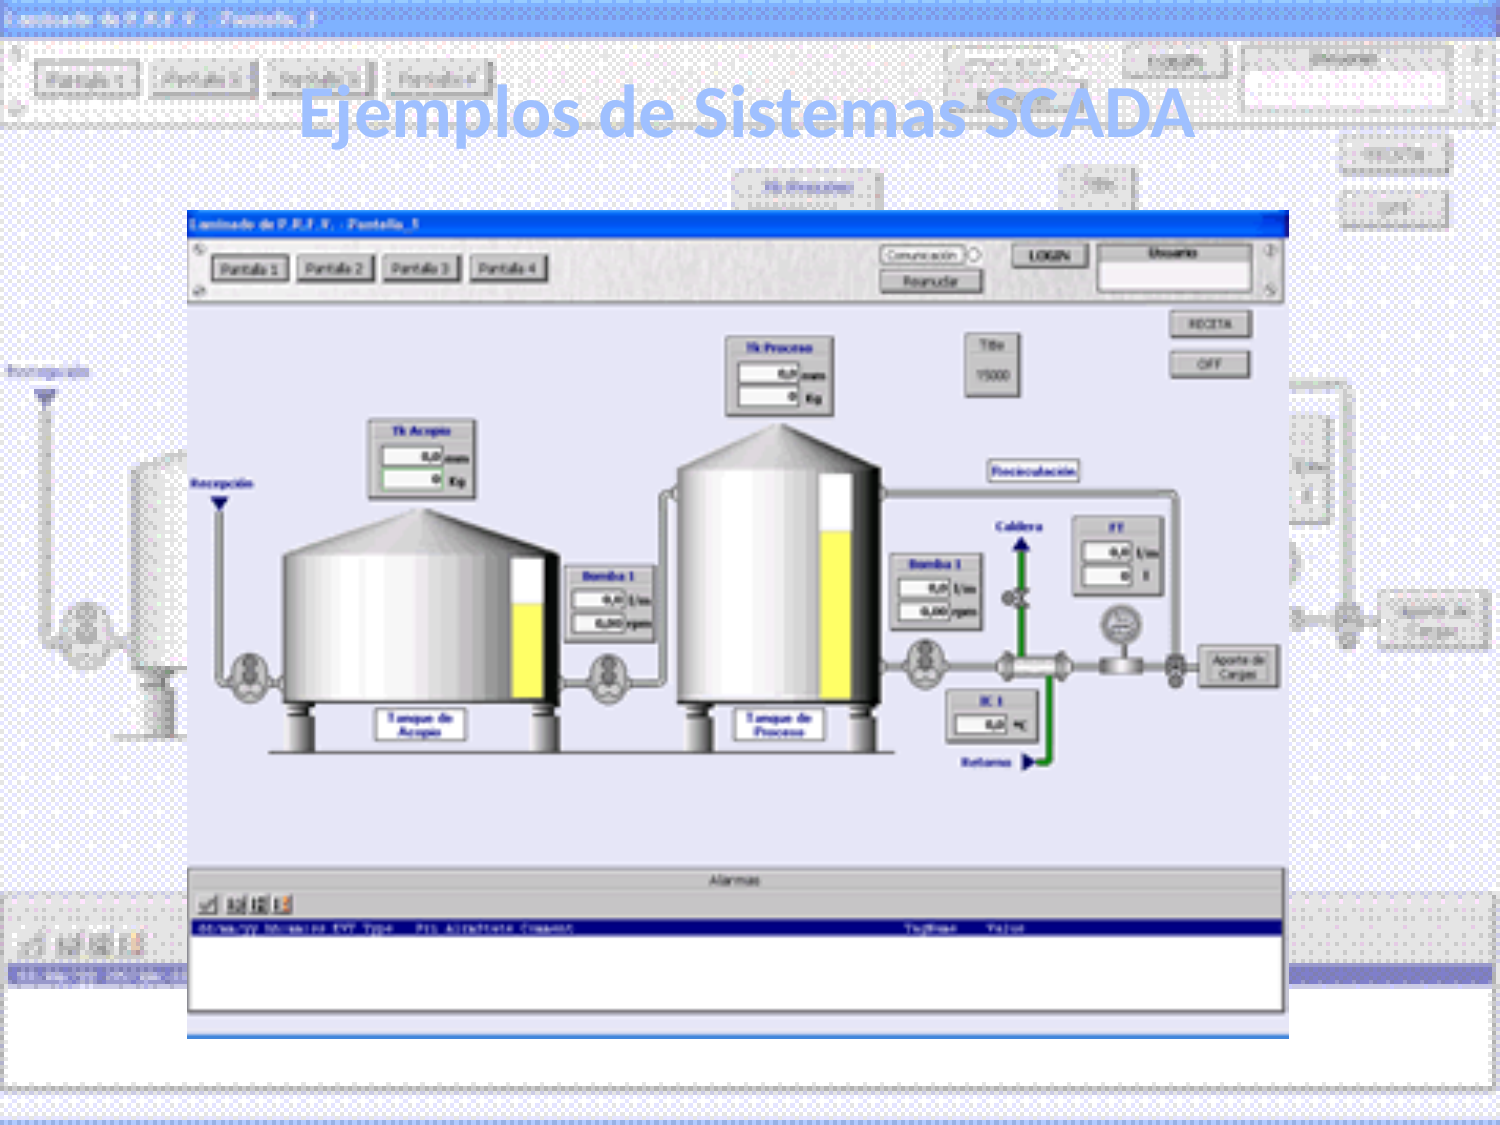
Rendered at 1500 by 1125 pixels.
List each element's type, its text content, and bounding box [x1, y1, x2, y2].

picture [187, 210, 1290, 1039]
text_box Ejemplos de Sistemas SCADA [283, 54, 1212, 160]
